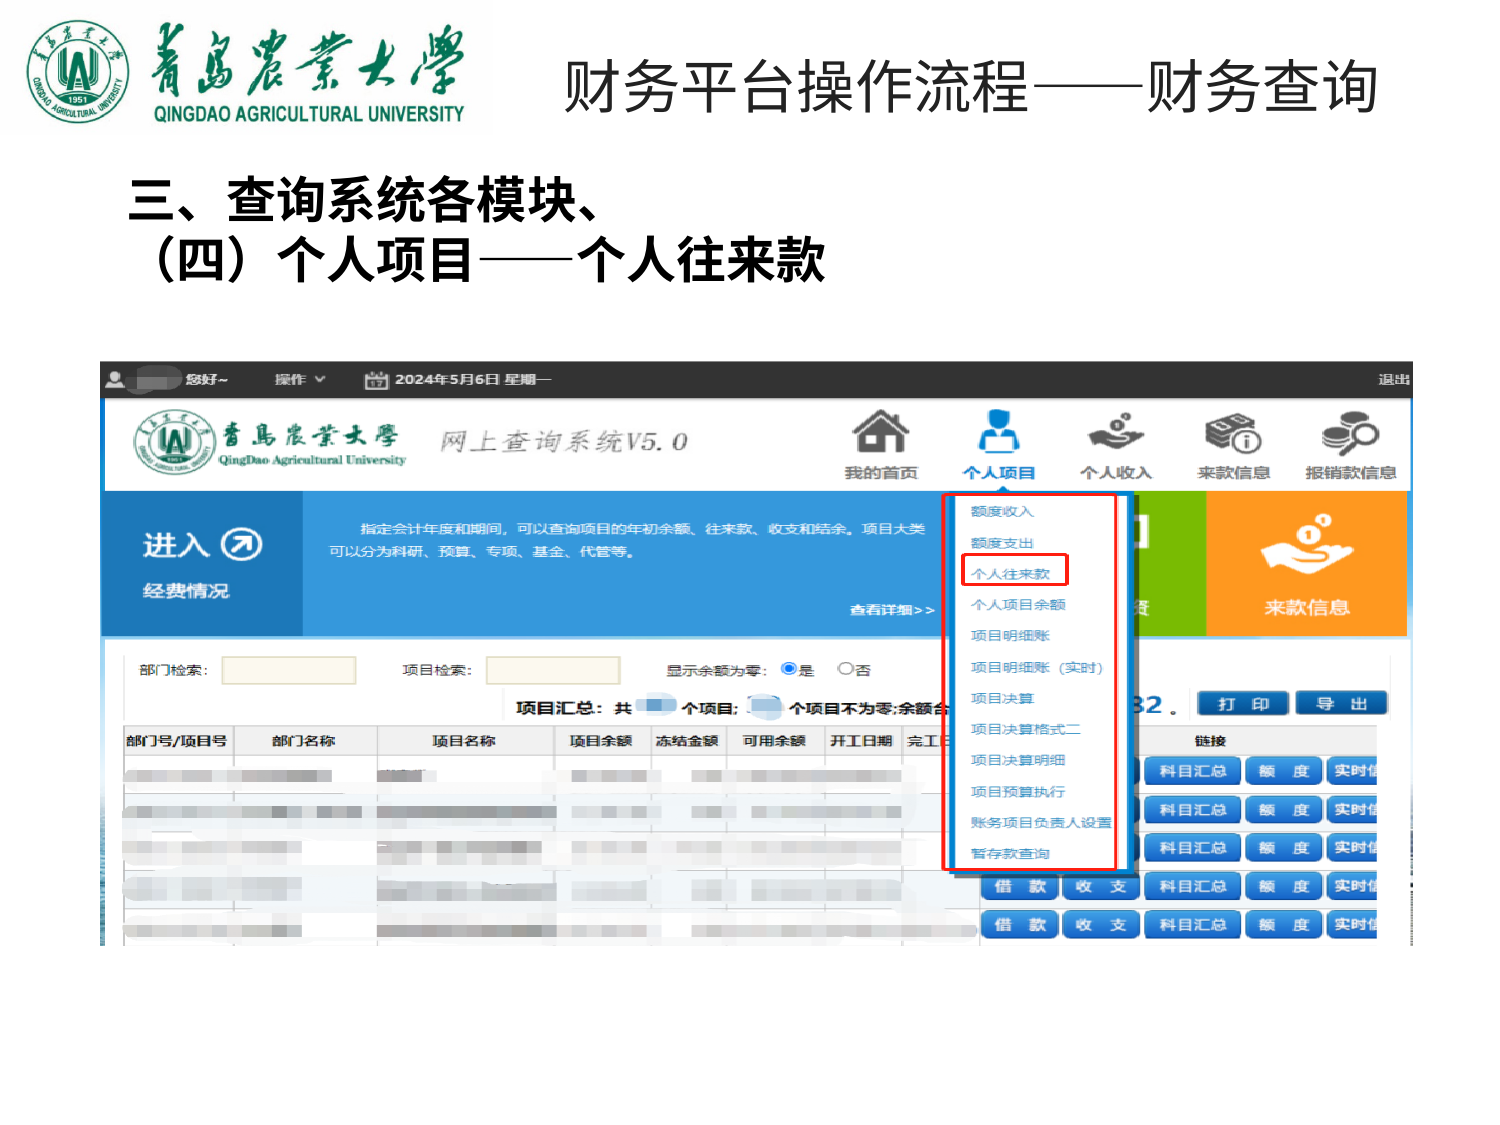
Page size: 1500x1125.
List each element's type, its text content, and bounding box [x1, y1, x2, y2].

text_box 财务平台操作流程——财务查询 [549, 42, 1410, 128]
picture [0, 0, 493, 135]
picture [100, 361, 1414, 946]
text_box 三、查询系统各模块、 （四）个人项目——个人往来款 [112, 160, 1356, 296]
